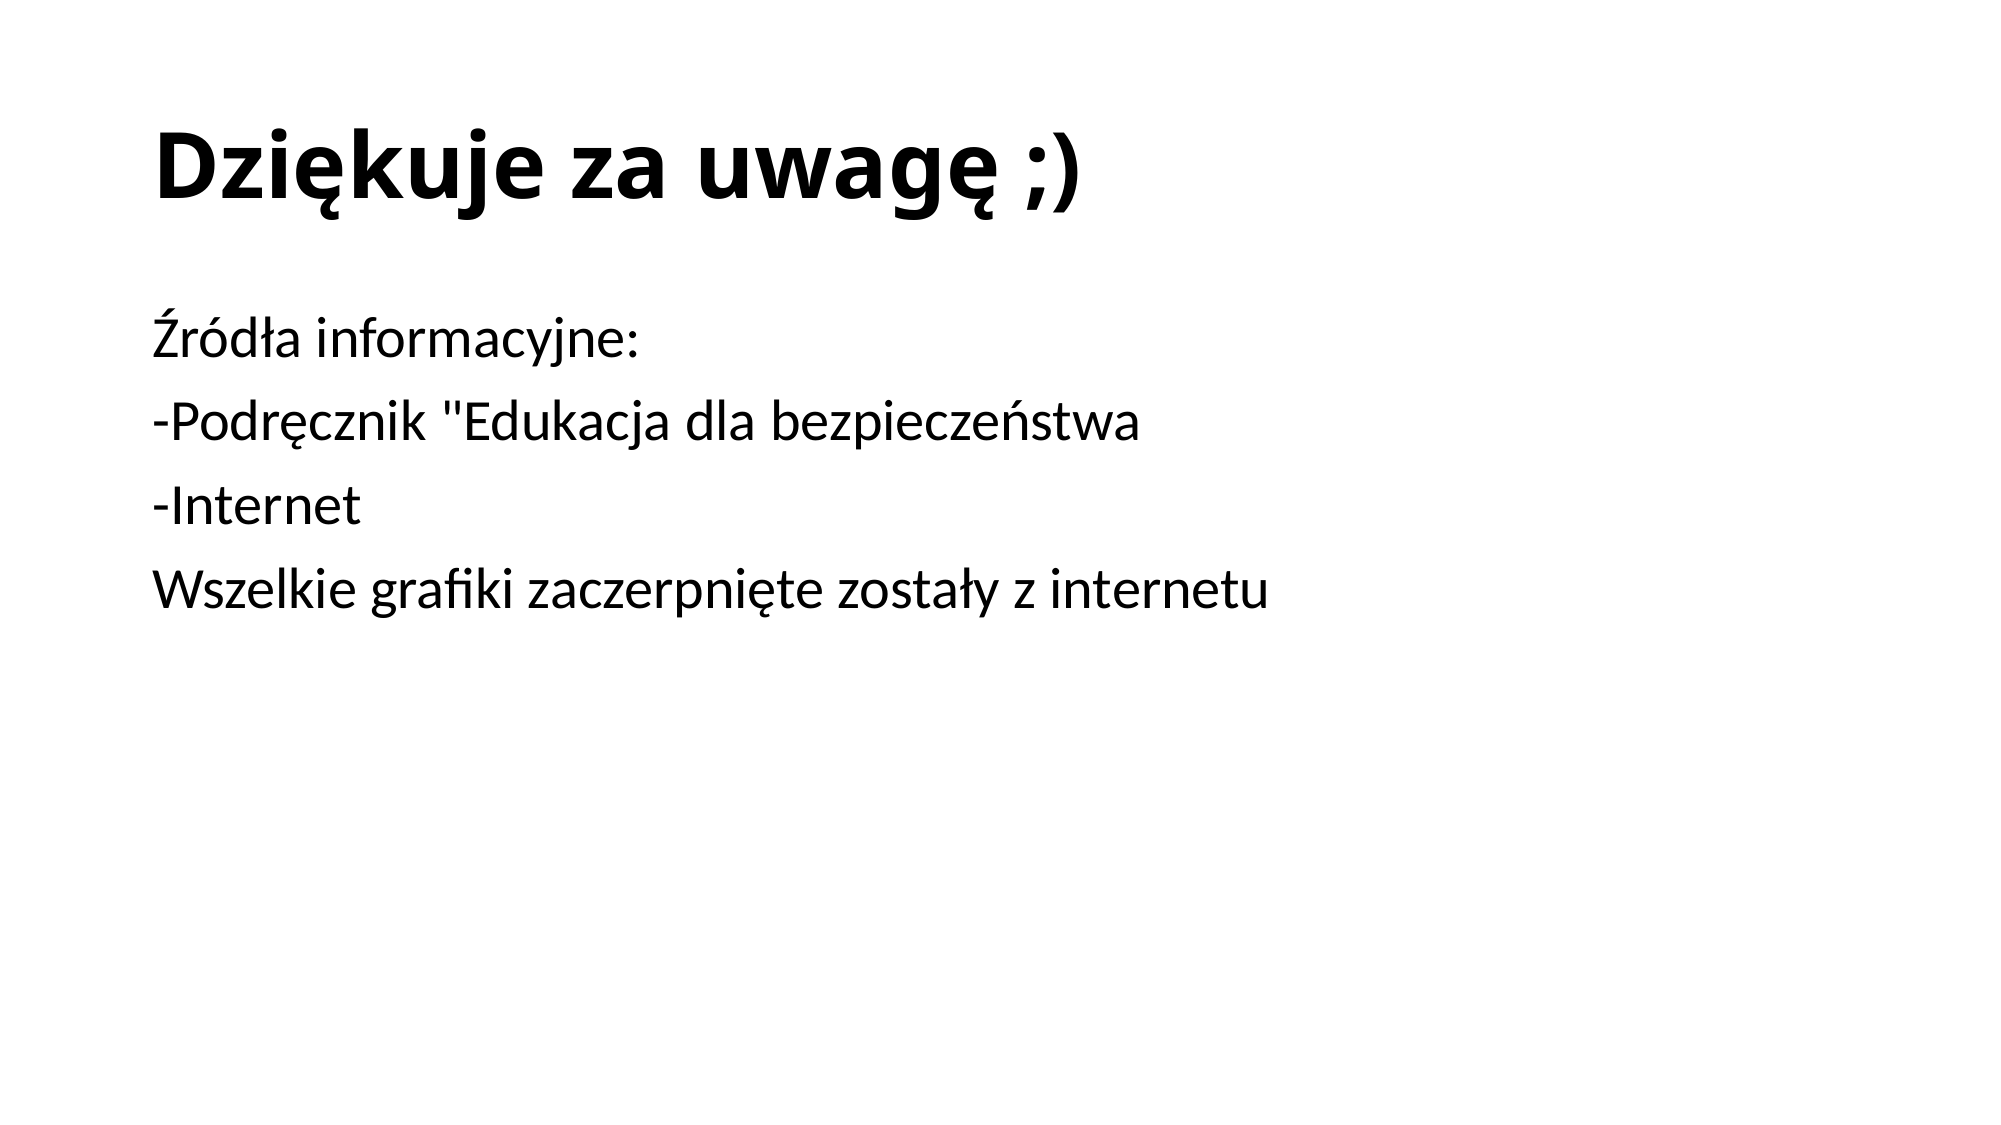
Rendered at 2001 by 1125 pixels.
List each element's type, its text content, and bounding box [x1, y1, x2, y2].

list Źródła informacyjne: -Podręcznik "Edukacja dla bezpieczeństwa -Internet Wszelkie grafiki zaczerpnięte zostały z internetu [137, 299, 1863, 1014]
title Dziękuje za uwagę ;) [137, 59, 1863, 278]
